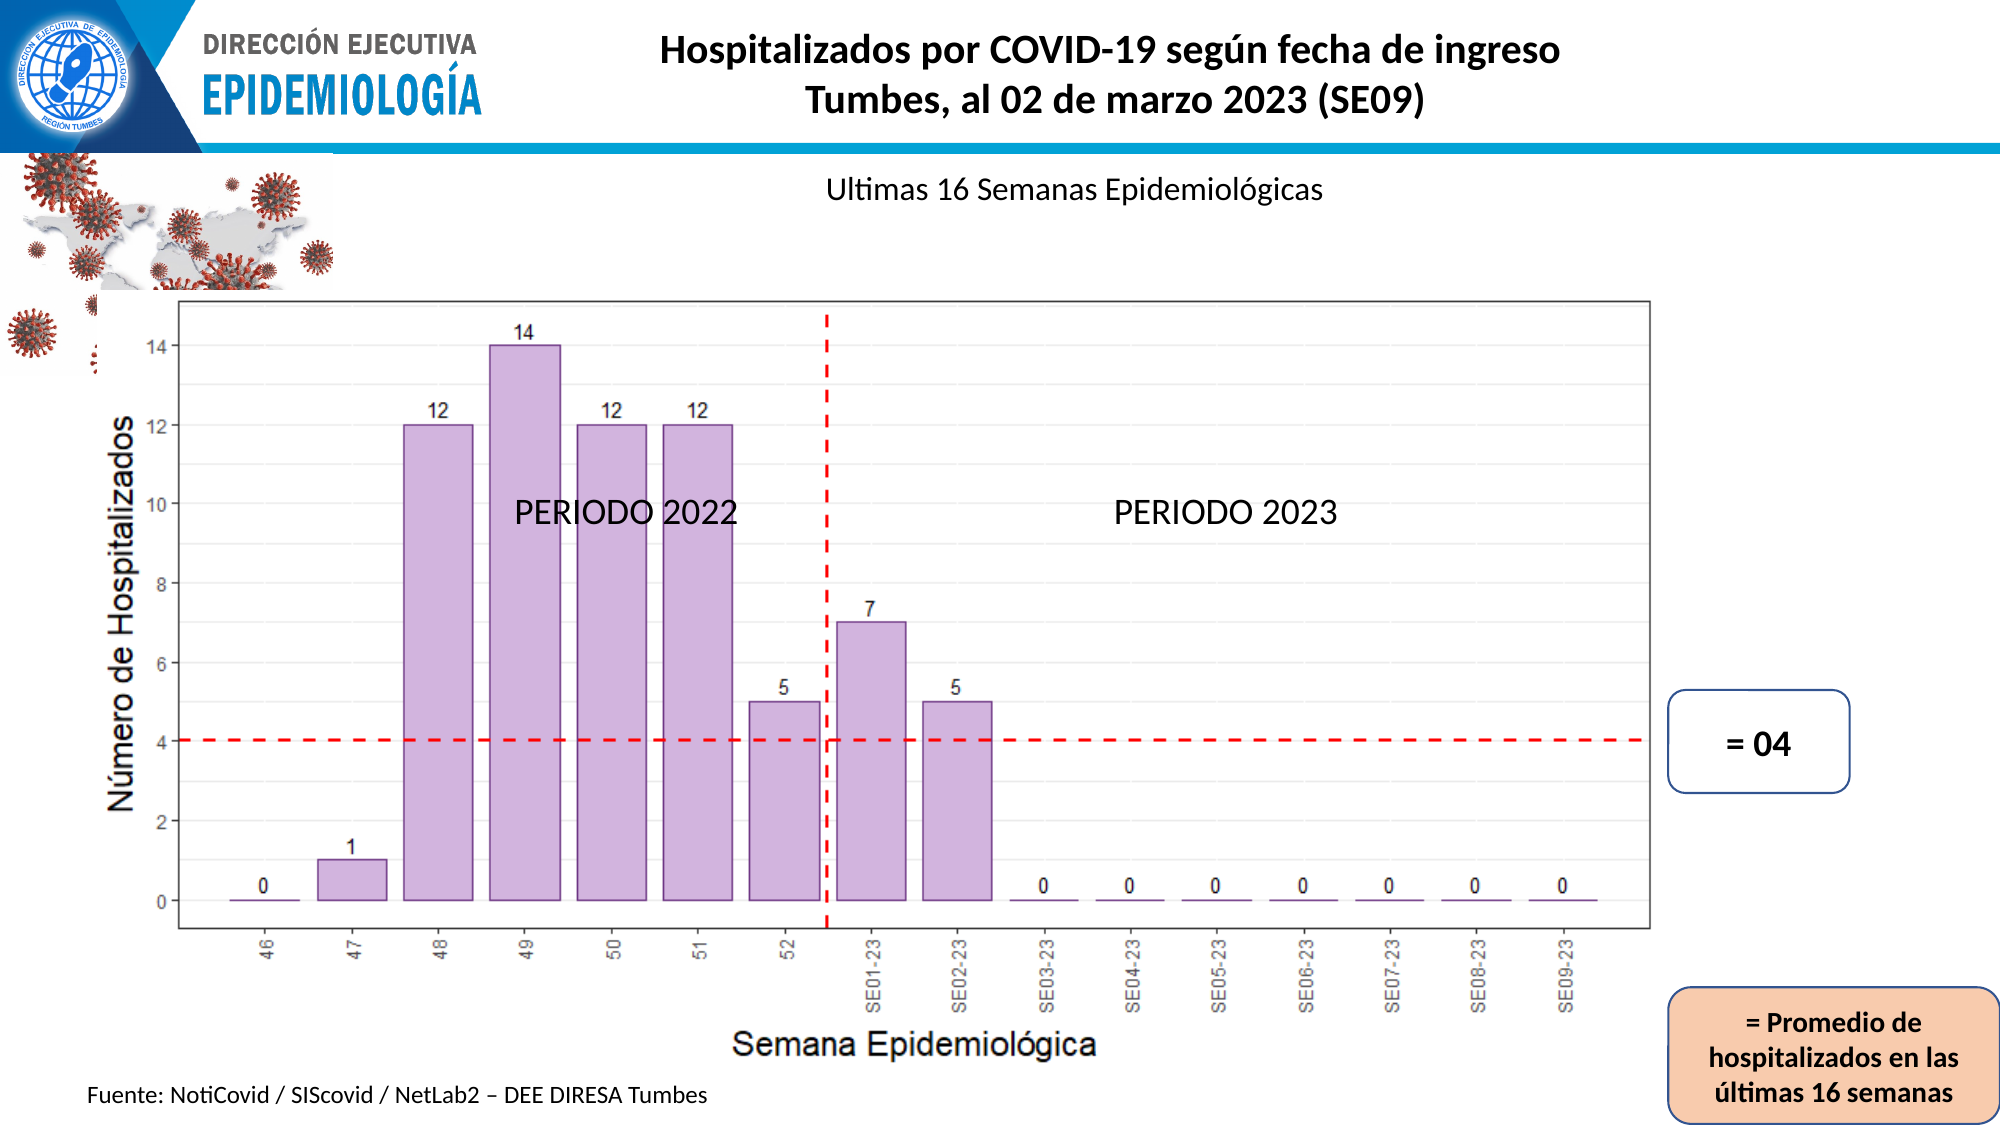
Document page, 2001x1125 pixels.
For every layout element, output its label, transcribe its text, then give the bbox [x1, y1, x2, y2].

text_box [333, 142, 2000, 155]
text_box Fuente: NotiCovid / SIScovid / NetLab2 – DEE DIRESA Tumbes [72, 1071, 1228, 1116]
text_box Hospitalizados por COVID-19 según fecha de ingreso Tumbes, al 02 de marzo 2023 (SE09) [512, 14, 1710, 129]
picture [0, 0, 1662, 1064]
text_box Ultimas 16 Semanas Epidemiológicas [790, 159, 1360, 215]
